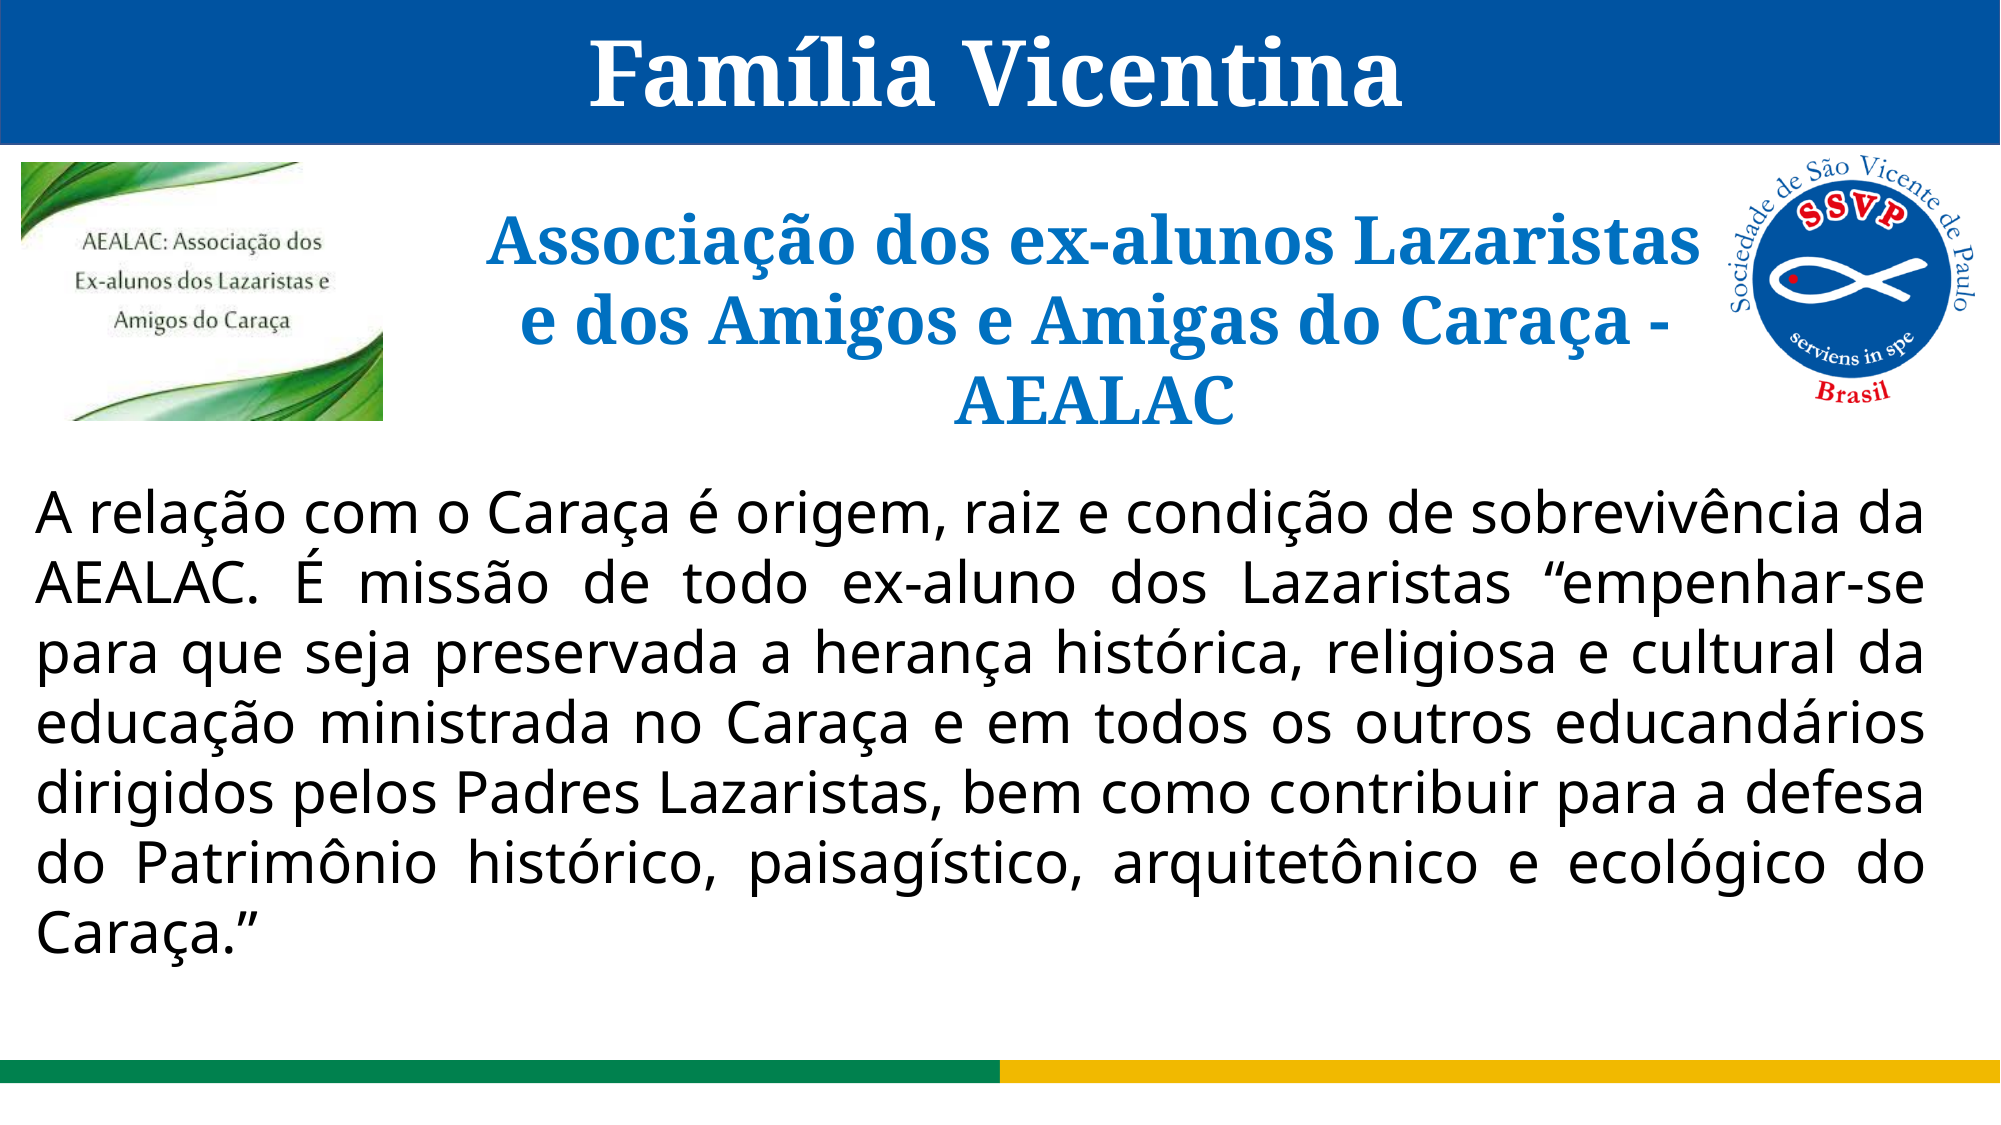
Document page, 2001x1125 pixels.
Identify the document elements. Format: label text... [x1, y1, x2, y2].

text_box [0, 0, 2000, 145]
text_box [0, 1050, 2000, 1092]
picture [21, 162, 383, 421]
text_box A relação com o Caraça é origem, raiz e condição de sobrevivência da AEALAC. É missão de todo ex-aluno dos Lazaristas “empenhar-se para que seja preservada a herança histórica, religiosa e cultural da educação ministrada no Caraça e em todos os outros educandários dirigidos pelos Padres Lazaristas, bem como contribuir para a defesa do Patrimônio histórico, paisagístico, arquitetônico e ecológico do Caraça.” [21, 468, 1942, 973]
text_box Família Vicentina [407, 7, 1589, 133]
picture [1728, 155, 1975, 403]
text_box Associação dos ex-alunos Lazaristas e dos Amigos e Amigas do Caraça - AEALAC [462, 190, 1729, 446]
